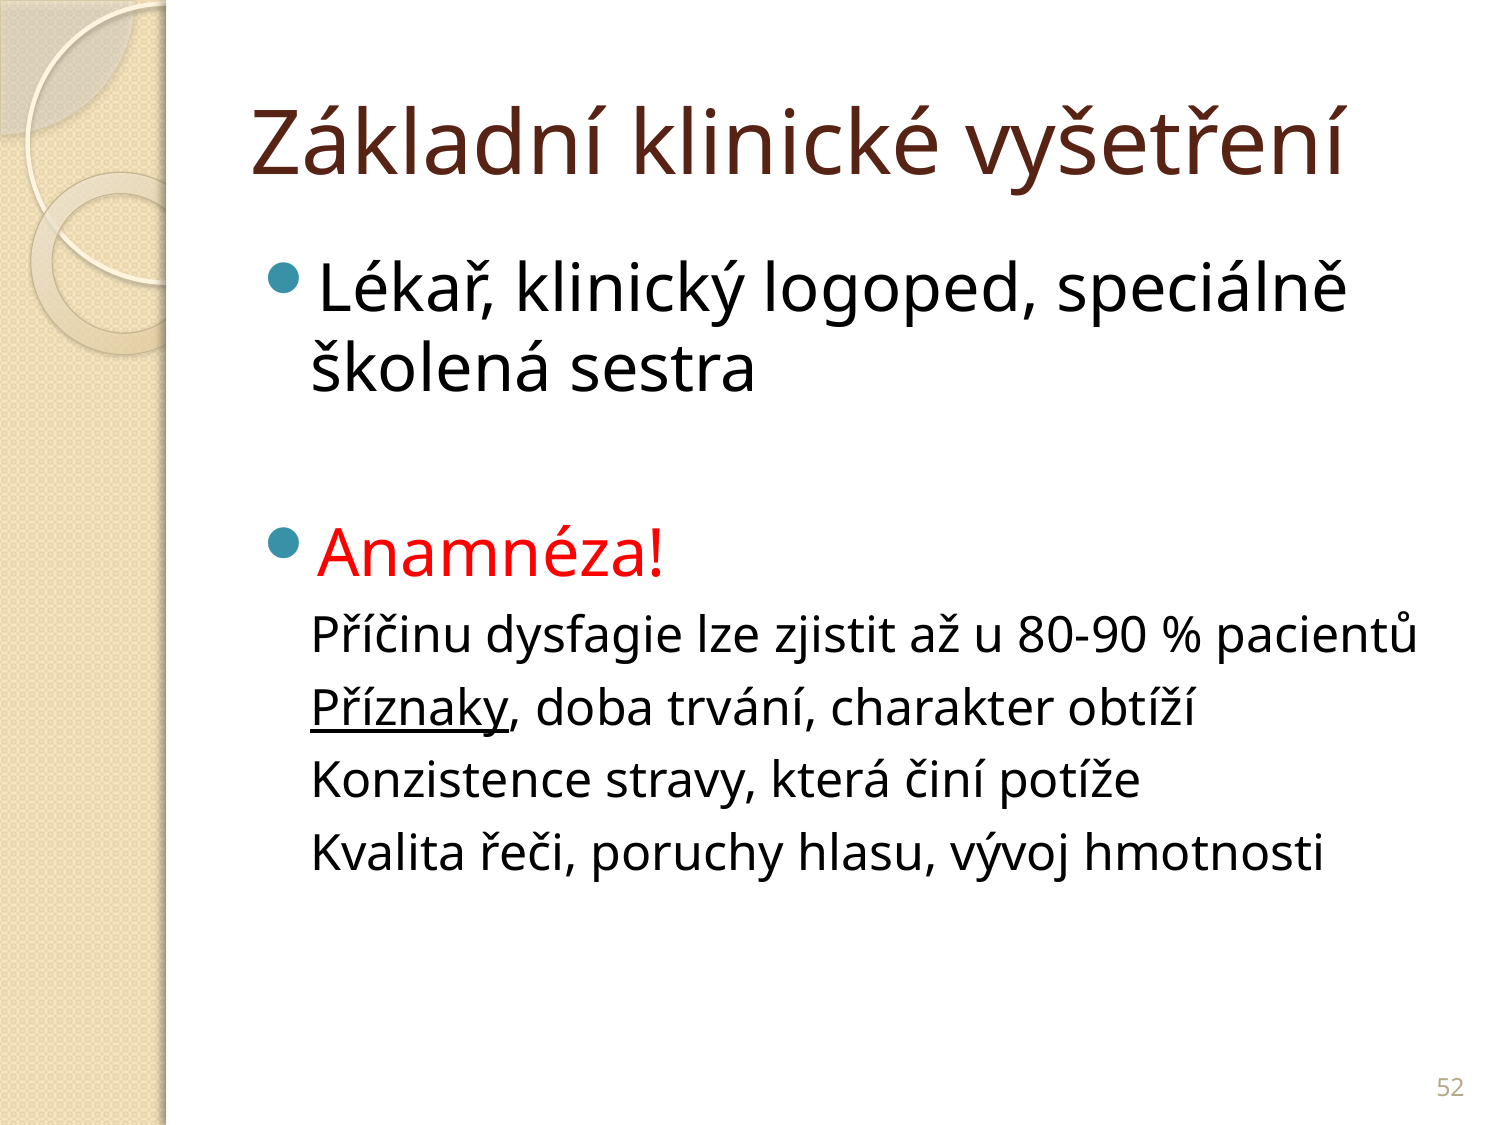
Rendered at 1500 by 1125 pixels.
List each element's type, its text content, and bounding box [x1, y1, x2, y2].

slide_number 52 [1413, 1034, 1488, 1113]
list Lékař, klinický logoped, speciálně školená sestra Anamnéza! Příčinu dysfagie lze zjistit až u 80-90 % pacientů Příznaky, doba trvání, charakter obtíží Konzistence stravy, která činí potíže Kvalita řeči, poruchy hlasu, vývoj hmotnosti [235, 237, 1466, 1025]
title Základní klinické vyšetření [235, 45, 1466, 233]
